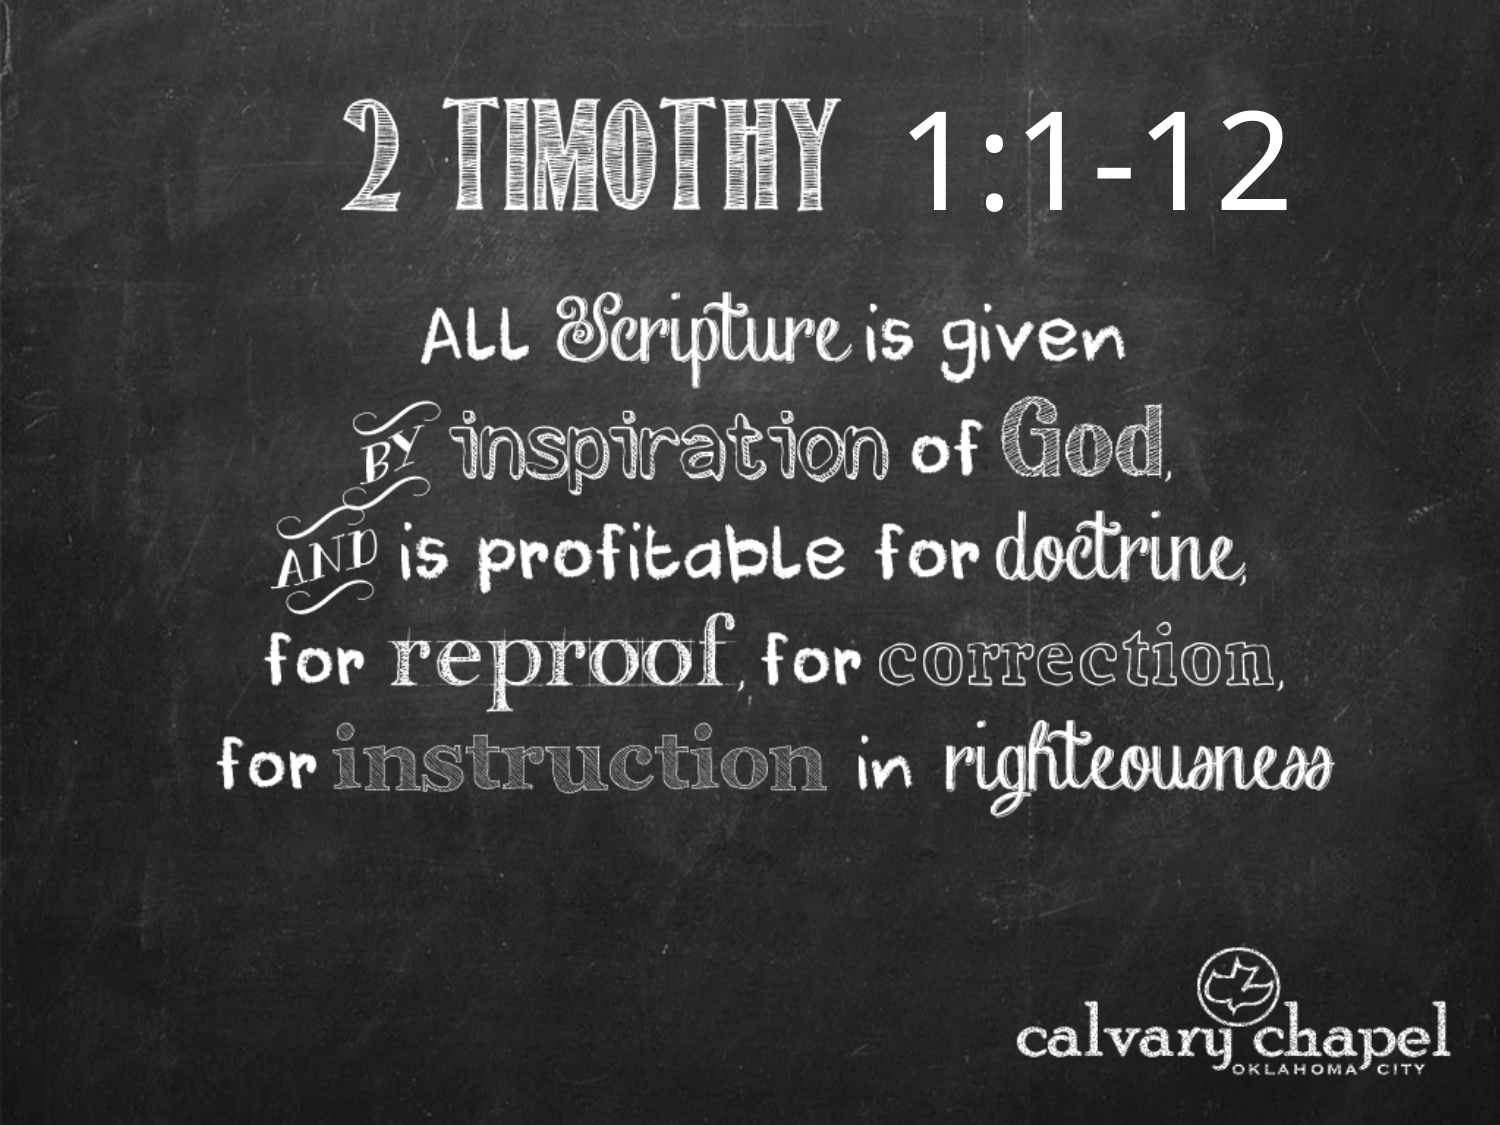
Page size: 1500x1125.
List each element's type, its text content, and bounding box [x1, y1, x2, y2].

picture [0, 0, 1500, 1125]
text_box 1:1-12 [883, 65, 1314, 246]
